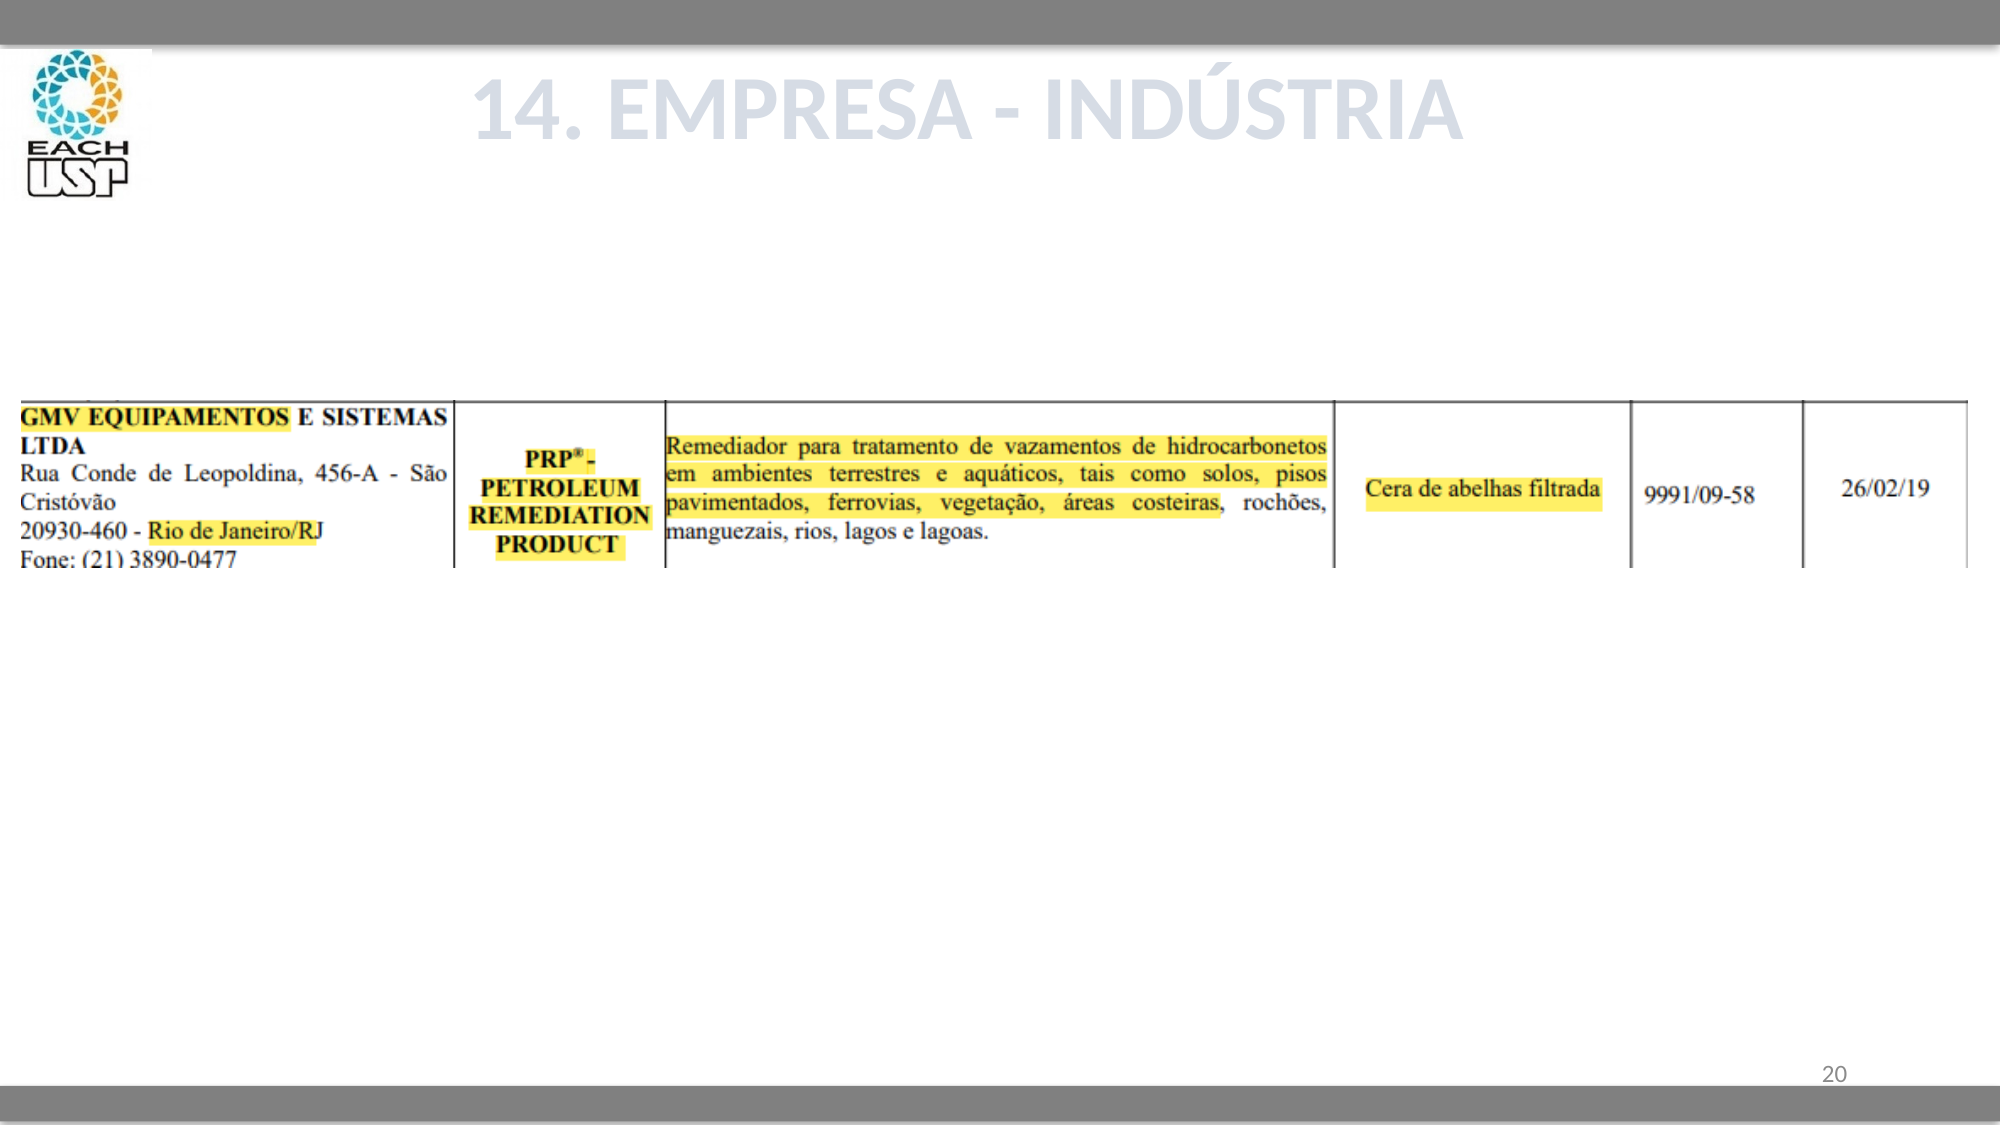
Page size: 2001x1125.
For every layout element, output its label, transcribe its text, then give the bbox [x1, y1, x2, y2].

picture [21, 400, 1968, 568]
text_box [0, 0, 2000, 45]
title 14. EMPRESA - INDÚSTRIA [235, 53, 1699, 167]
slide_number 20 [1412, 1042, 1863, 1085]
picture [0, 49, 152, 201]
text_box [0, 1085, 2000, 1122]
